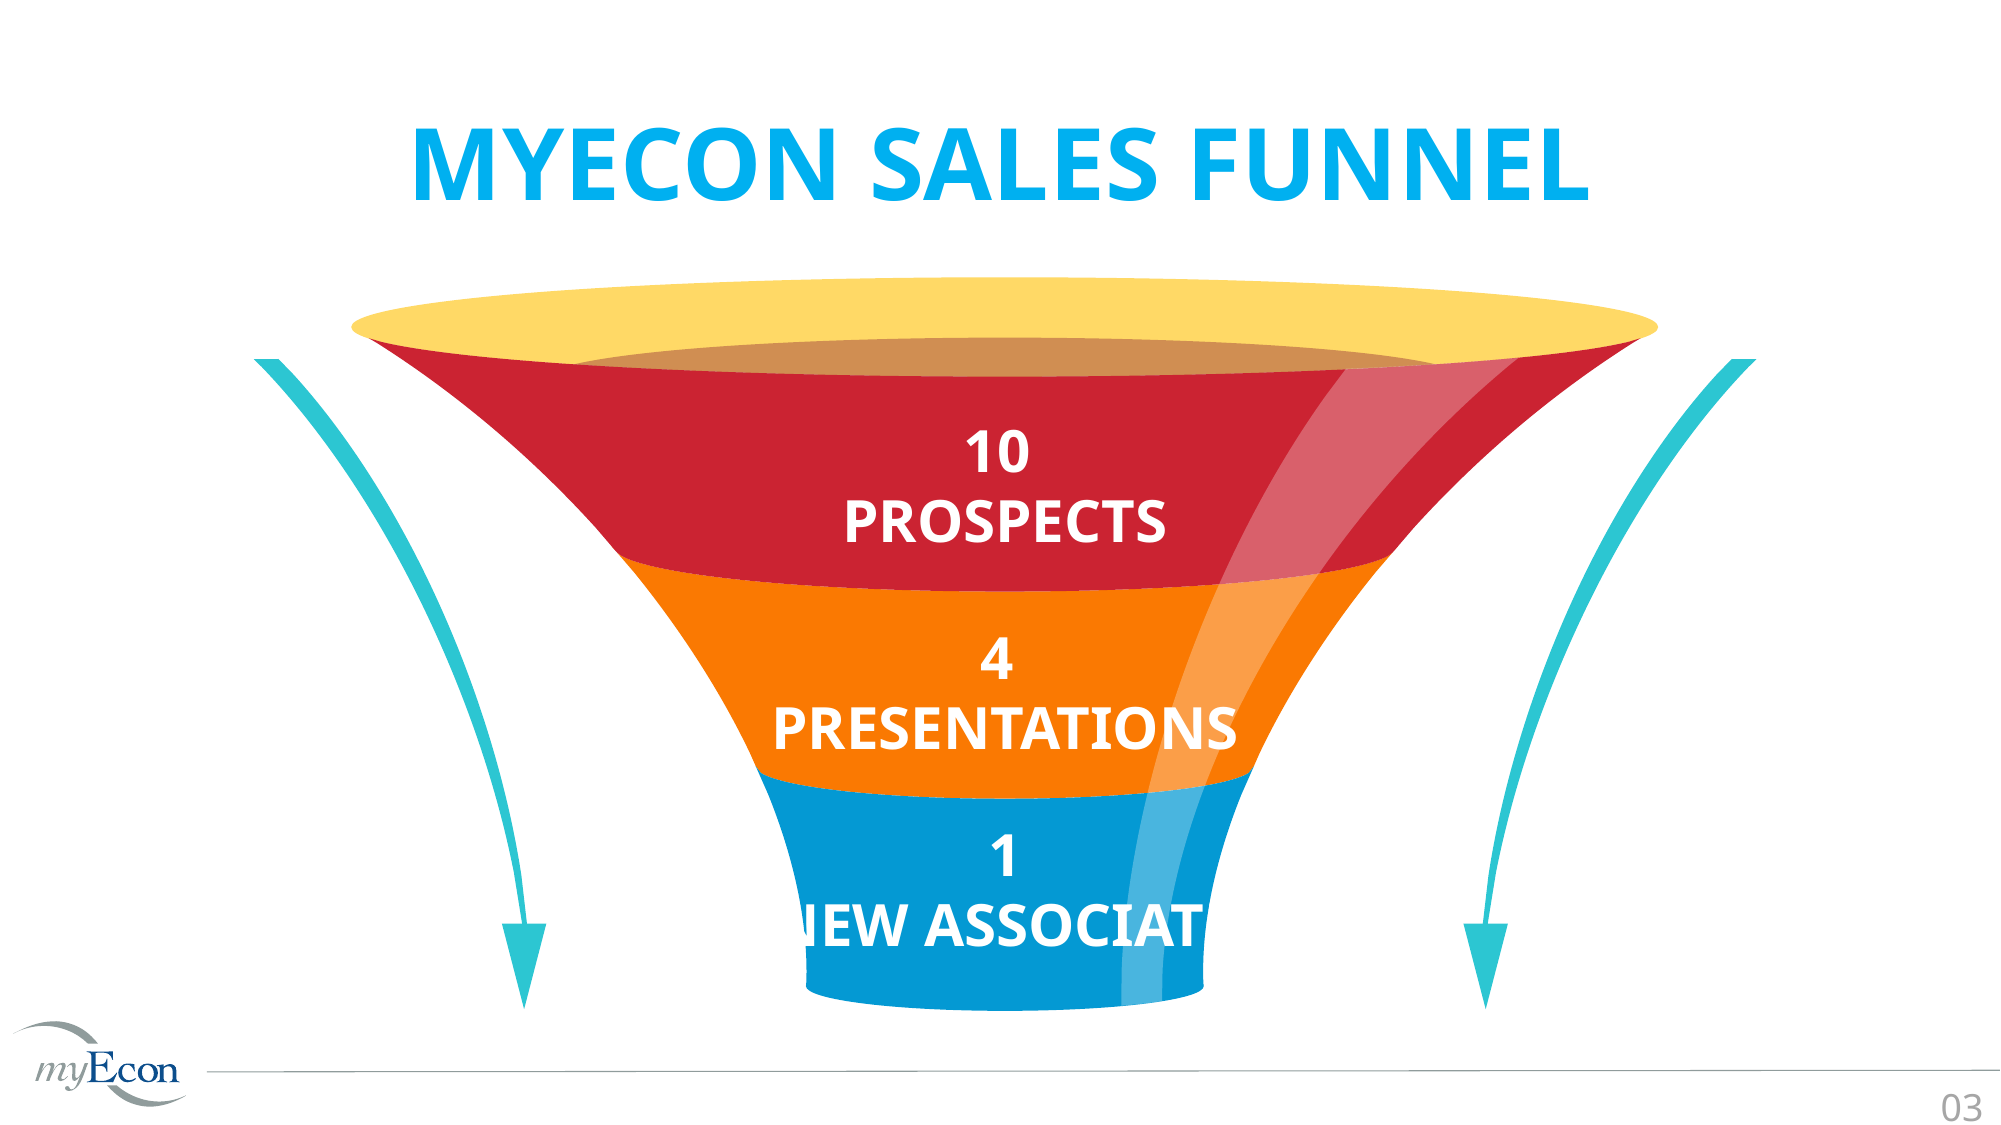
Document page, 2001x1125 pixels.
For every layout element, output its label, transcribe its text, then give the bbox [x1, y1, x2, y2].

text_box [351, 277, 1659, 1011]
text_box [251, 357, 351, 482]
text_box 03 [1925, 1076, 2000, 1125]
title MYECON SALES FUNNEL [137, 59, 1863, 278]
text_box [1659, 357, 1759, 482]
